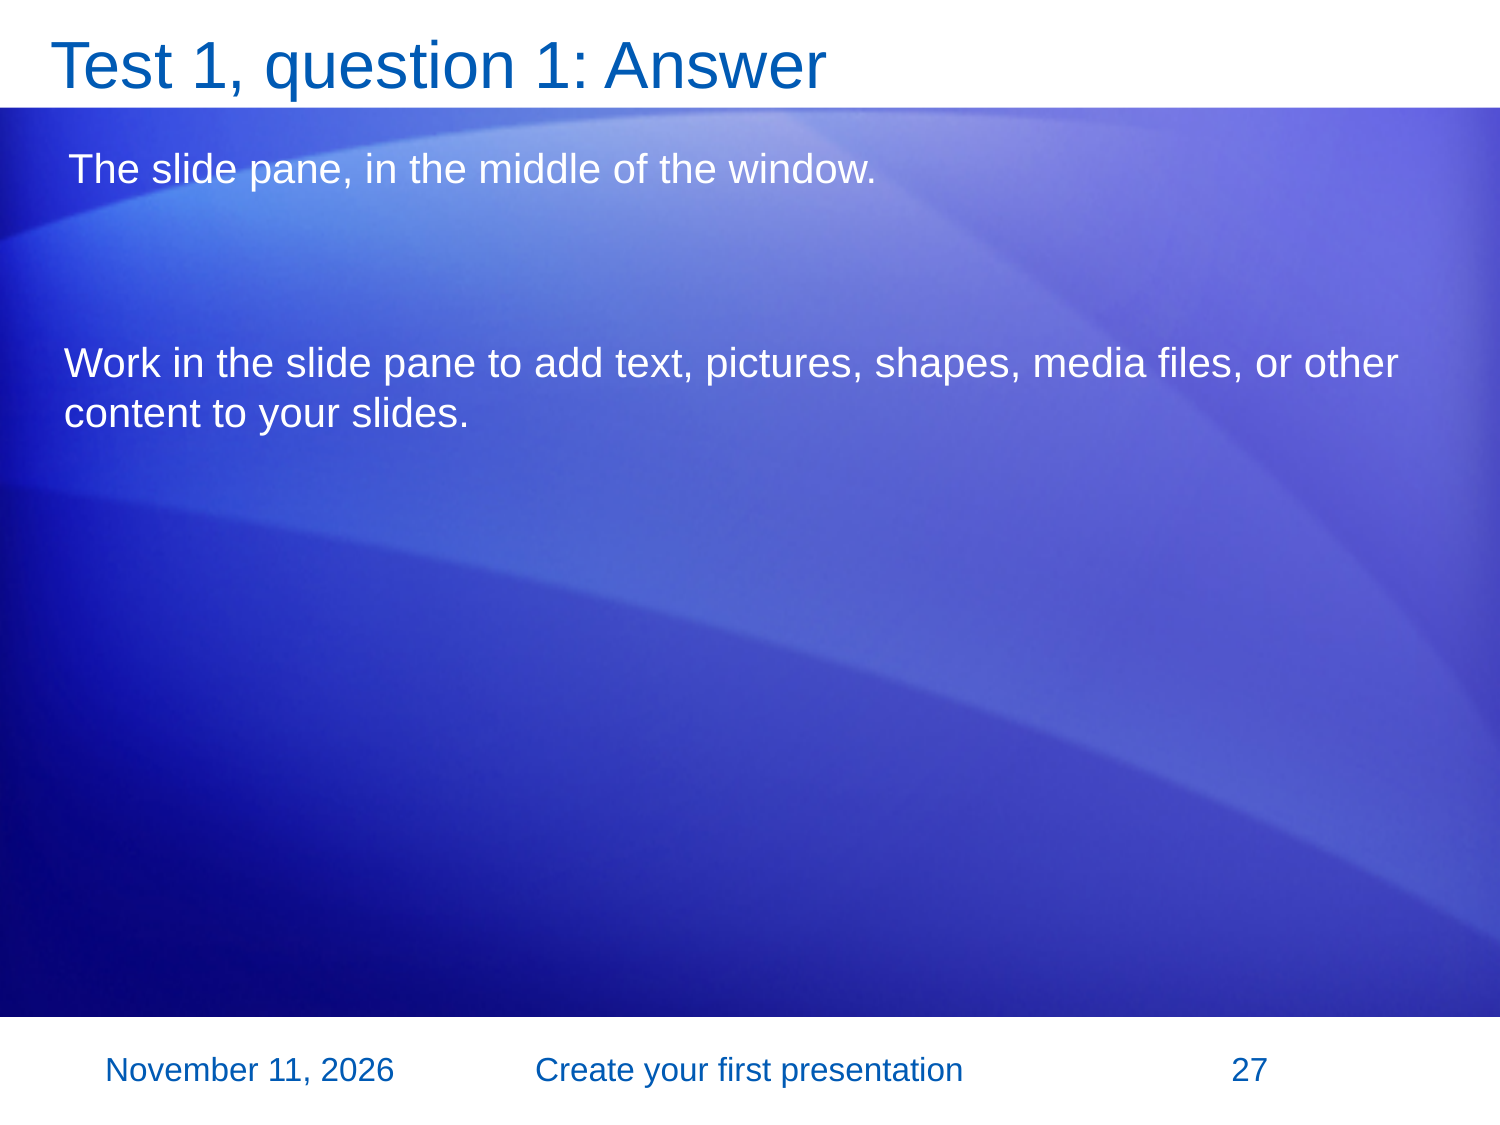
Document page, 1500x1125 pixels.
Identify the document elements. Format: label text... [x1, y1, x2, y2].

footer Create your first presentation [445, 1016, 1055, 1096]
title Test 1, question 1: Answer [34, 11, 1386, 113]
list The slide pane, in the middle of the window. [52, 133, 1424, 250]
text_box Work in the slide pane to add text, pictures, shapes, media files, or other content to your slides. [49, 328, 1419, 521]
picture [0, 108, 1500, 1017]
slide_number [74, 1016, 426, 1096]
slide_number 27 [1074, 1016, 1426, 1096]
